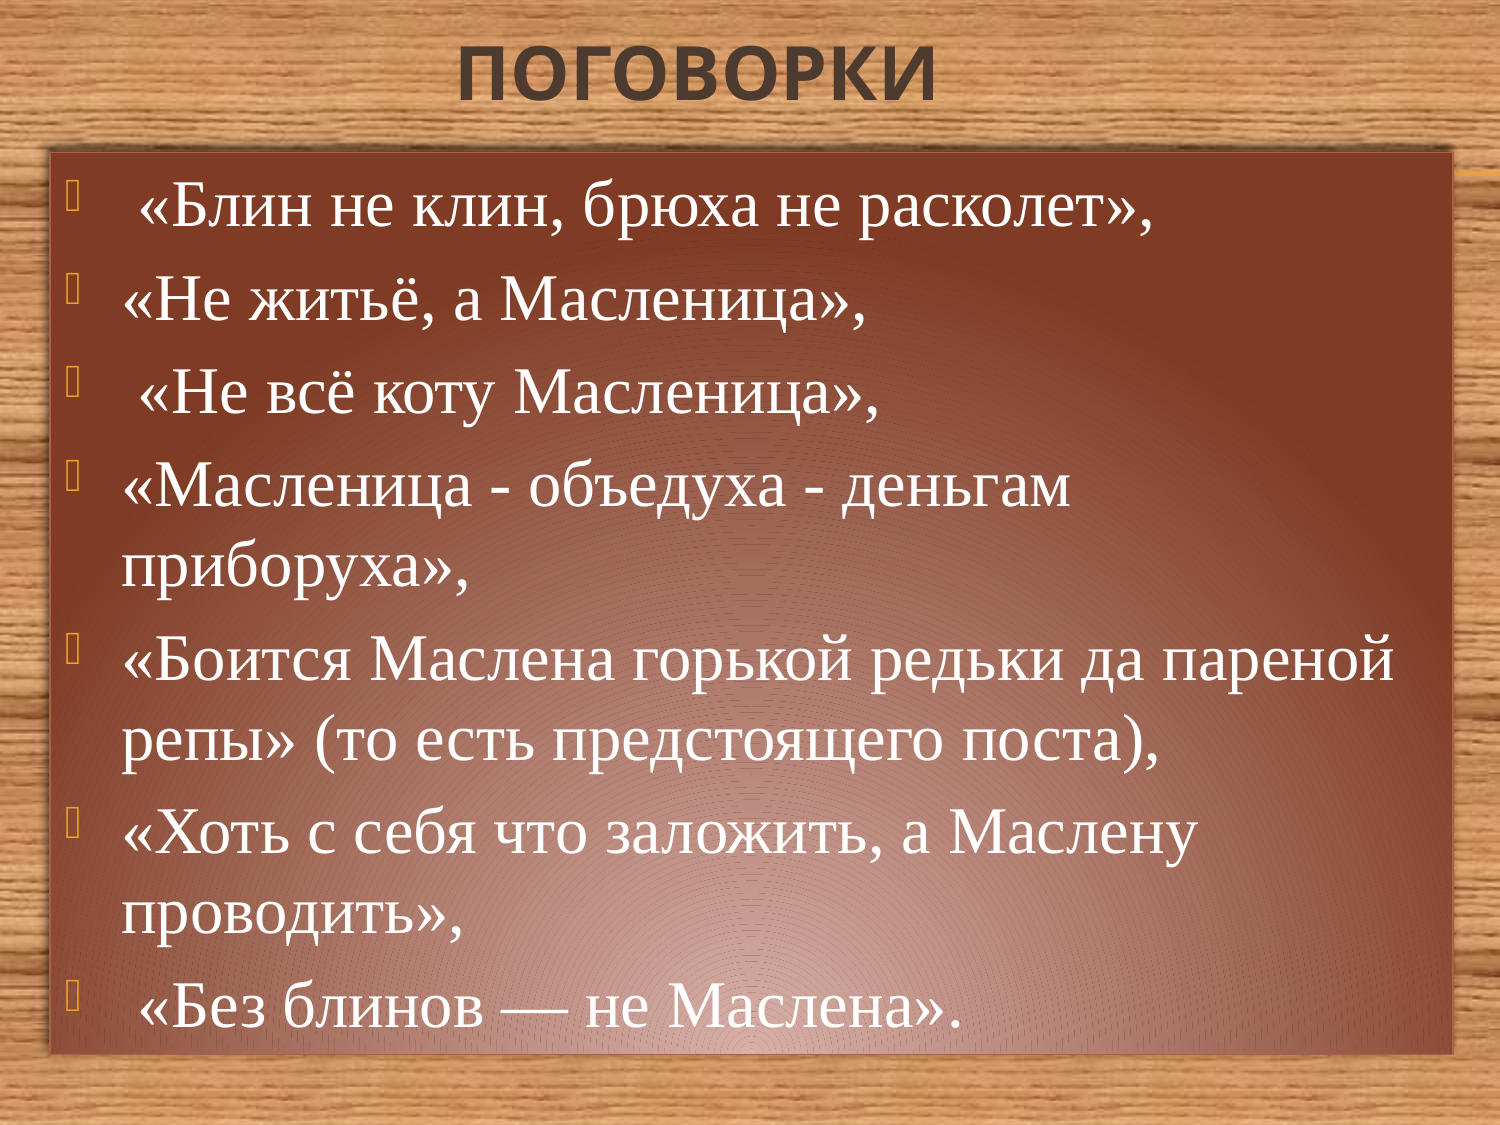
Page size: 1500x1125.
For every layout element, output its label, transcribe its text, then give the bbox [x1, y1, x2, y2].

picture [0, 0, 1500, 1125]
list «Блин не клин, брюха не расколет», «Не житьё, а Масленица», «Не всё коту Масленица», «Масленица - объедуха - деньгам приборуха», «Боится Маслена горькой редьки да пареной репы» (то есть предстоящего поста), «Хоть с себя что заложить, а Маслену проводить», «Без блинов — не Маслена». [49, 152, 1454, 1055]
title поговорки [50, 0, 1475, 141]
